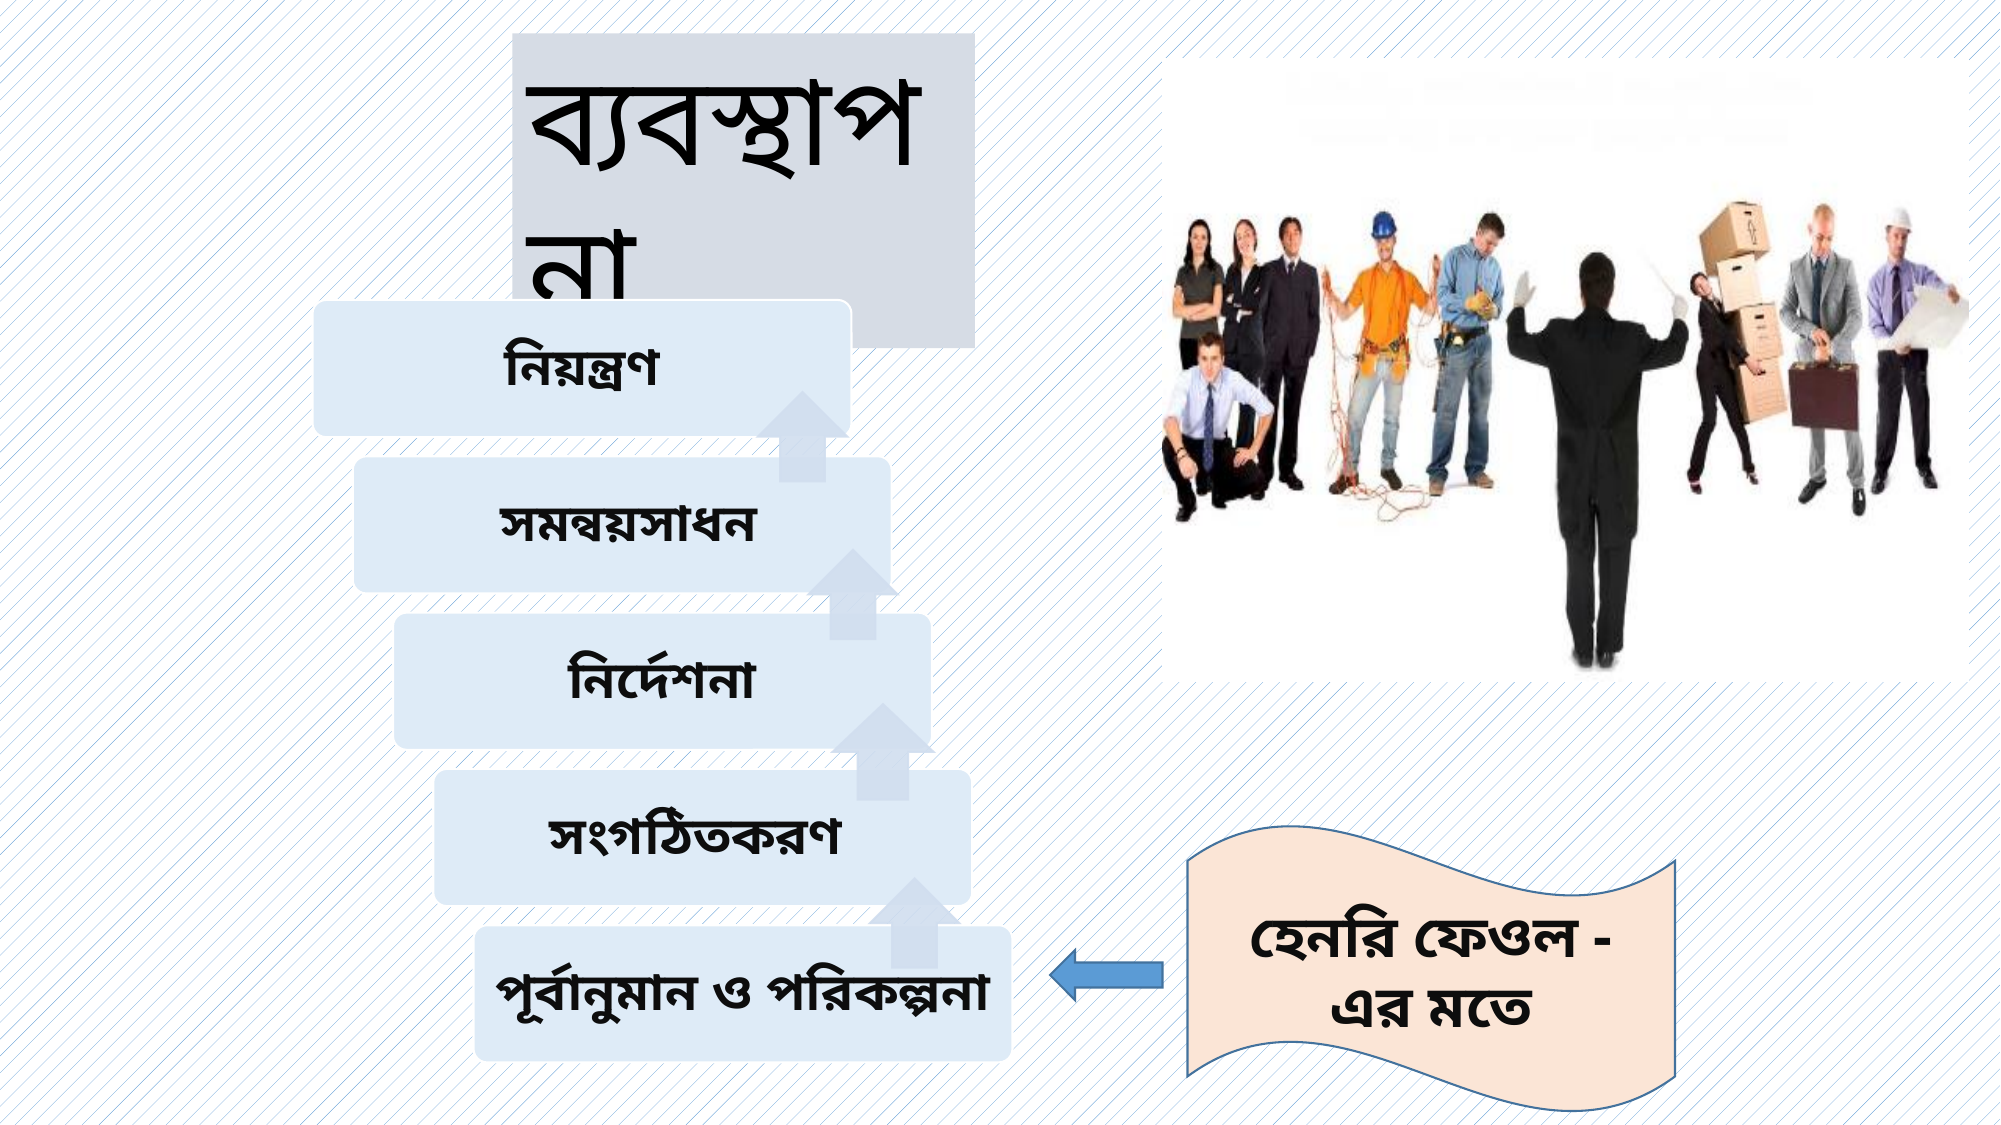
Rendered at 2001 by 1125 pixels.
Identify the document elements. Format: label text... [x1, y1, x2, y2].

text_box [312, 299, 1013, 1063]
text_box ব্যবস্থাপনা [512, 33, 975, 299]
picture [1162, 58, 1969, 683]
text_box [1048, 947, 1164, 1003]
text_box হেনরি ফেওল - এর মতে [1186, 825, 1677, 1113]
